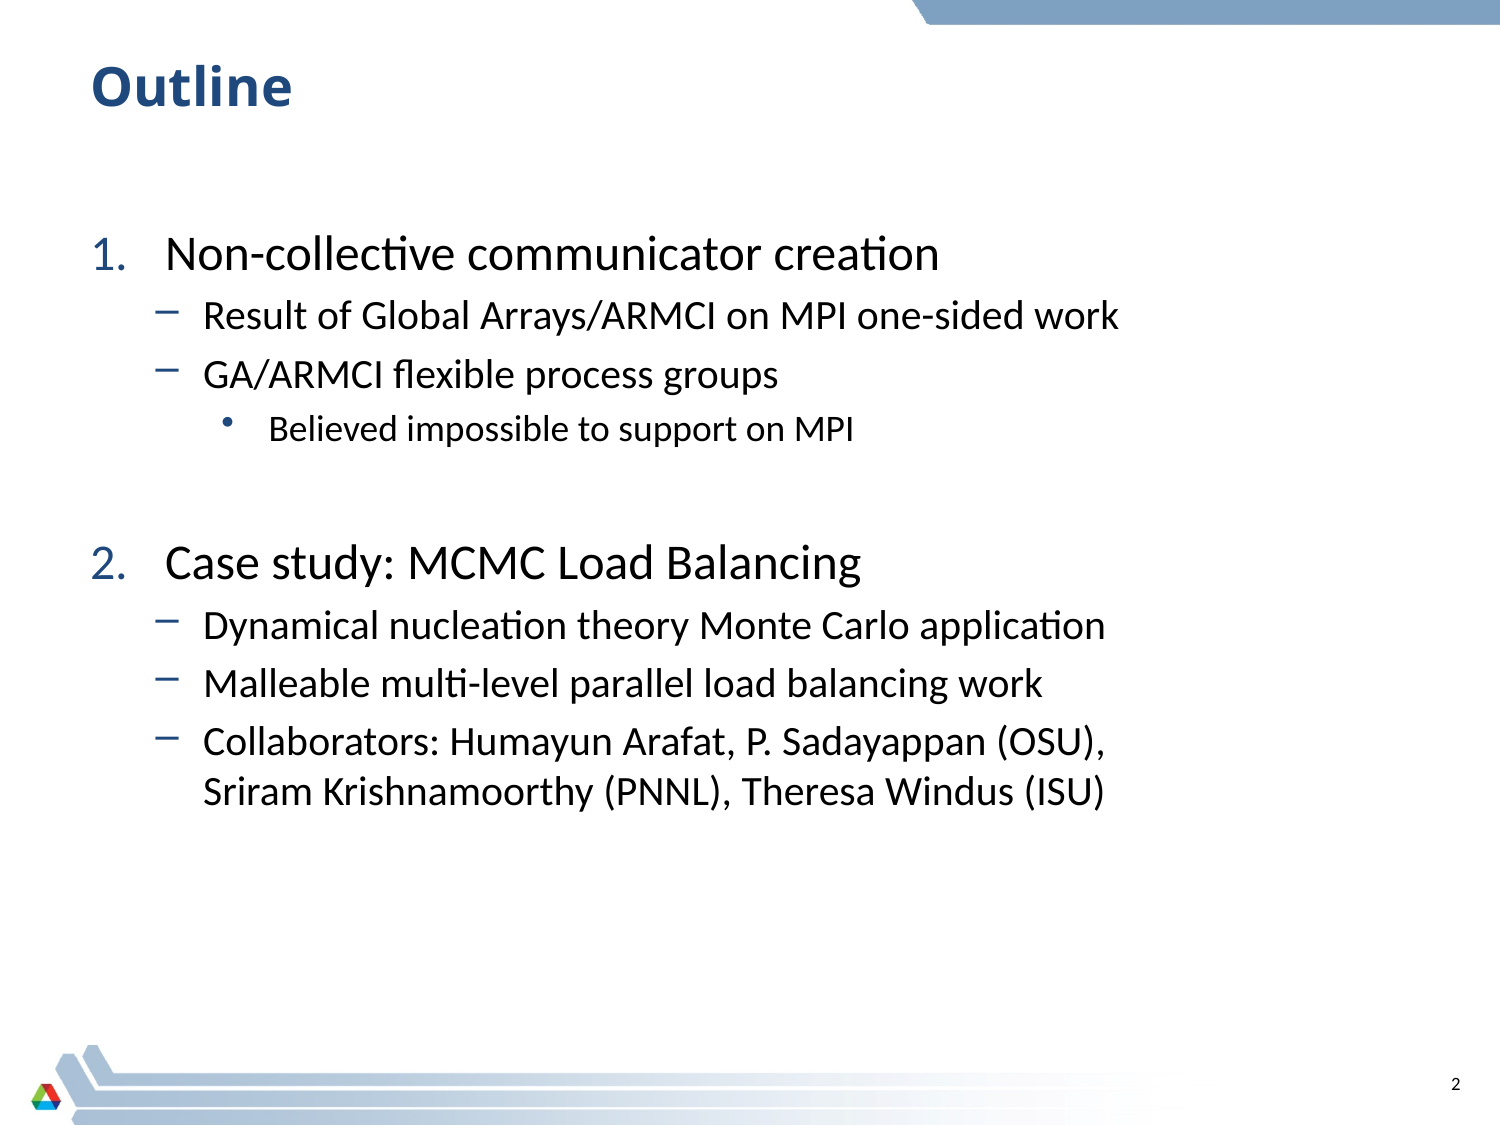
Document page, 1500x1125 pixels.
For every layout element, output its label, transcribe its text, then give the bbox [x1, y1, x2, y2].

list Non-collective communicator creation Result of Global Arrays/ARMCI on MPI one-sided work GA/ARMCI flexible process groups Believed impossible to support on MPI Case study: MCMC Load Balancing Dynamical nucleation theory Monte Carlo application Malleable multi-level parallel load balancing work Collaborators: Humayun Arafat, P. Sadayappan (OSU), Sriram Krishnamoorthy (PNNL), Theresa Windus (ISU) [74, 212, 1426, 1006]
slide_number 2 [1412, 1064, 1476, 1125]
title Outline [74, 44, 1426, 201]
picture [0, 1037, 1500, 1125]
picture [0, 0, 1500, 26]
